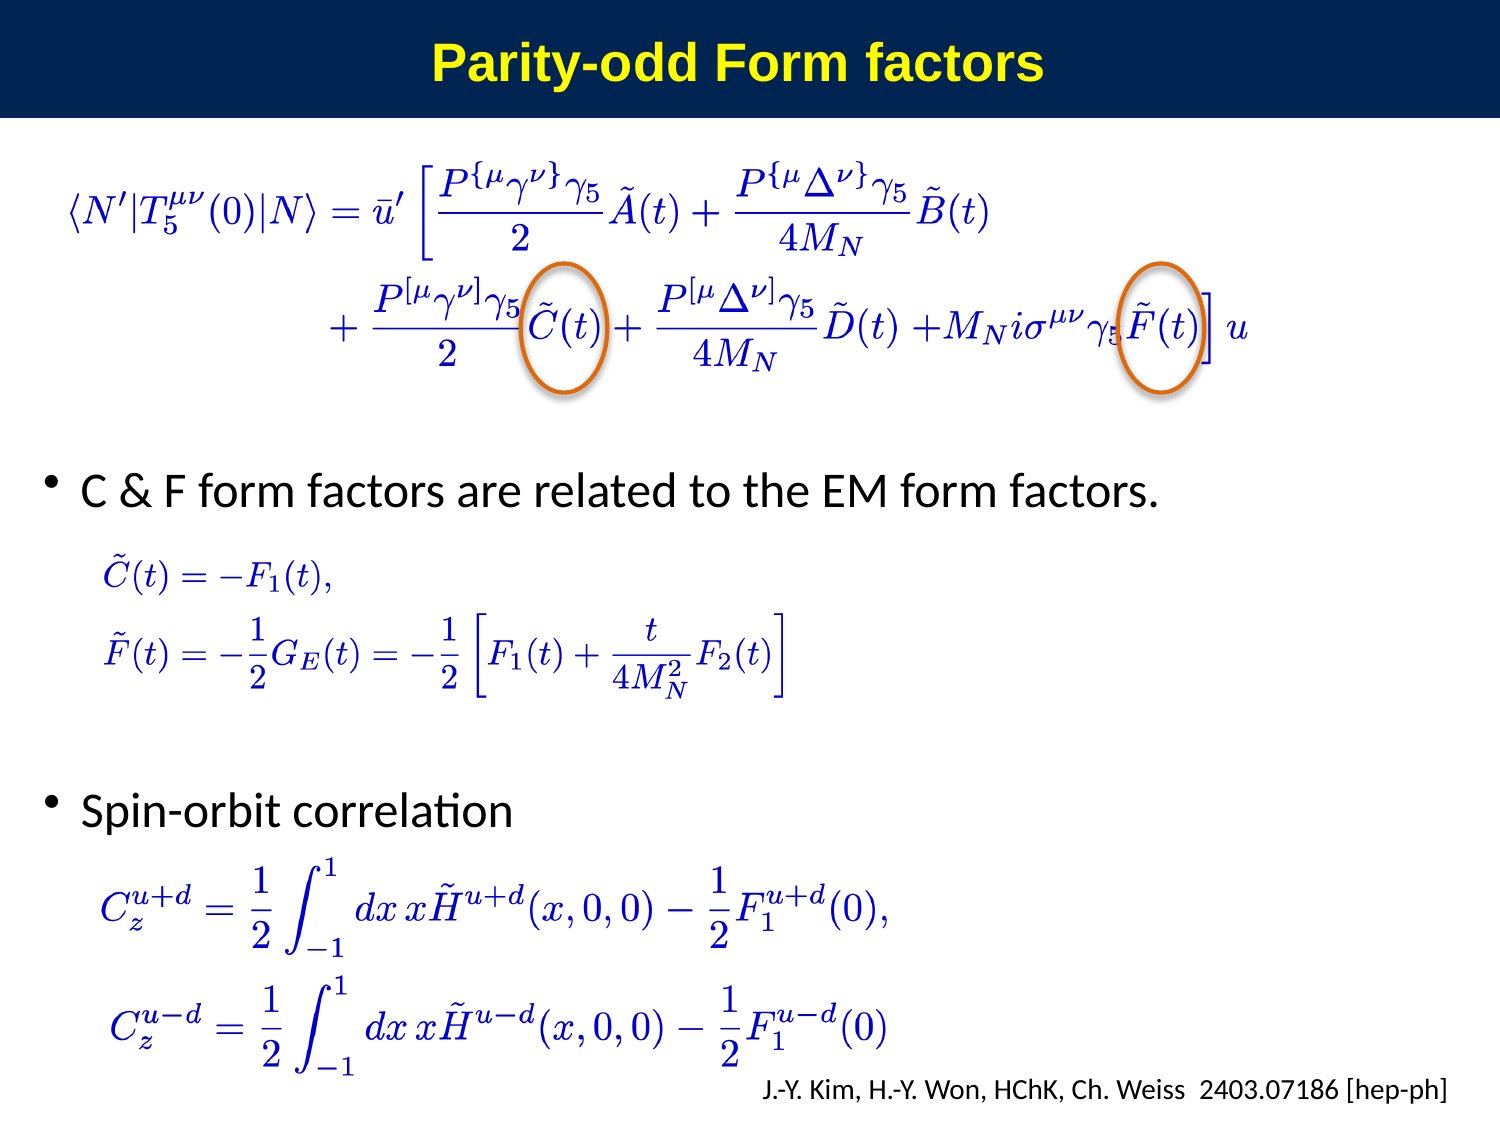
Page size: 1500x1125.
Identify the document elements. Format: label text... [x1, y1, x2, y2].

picture [104, 552, 784, 700]
text_box C & F form factors are related to the EM form factors. [34, 448, 1169, 526]
text_box [540, 382, 588, 393]
text_box [1137, 382, 1185, 393]
text_box Spin-orbit correlation [35, 769, 523, 846]
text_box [0, 0, 1500, 119]
picture [101, 856, 887, 1076]
picture [69, 160, 1248, 373]
text_box J.-Y. Kim, H.-Y. Won, HChK, Ch. Weiss 2403.07186 [hep-ph] [754, 1062, 1457, 1114]
